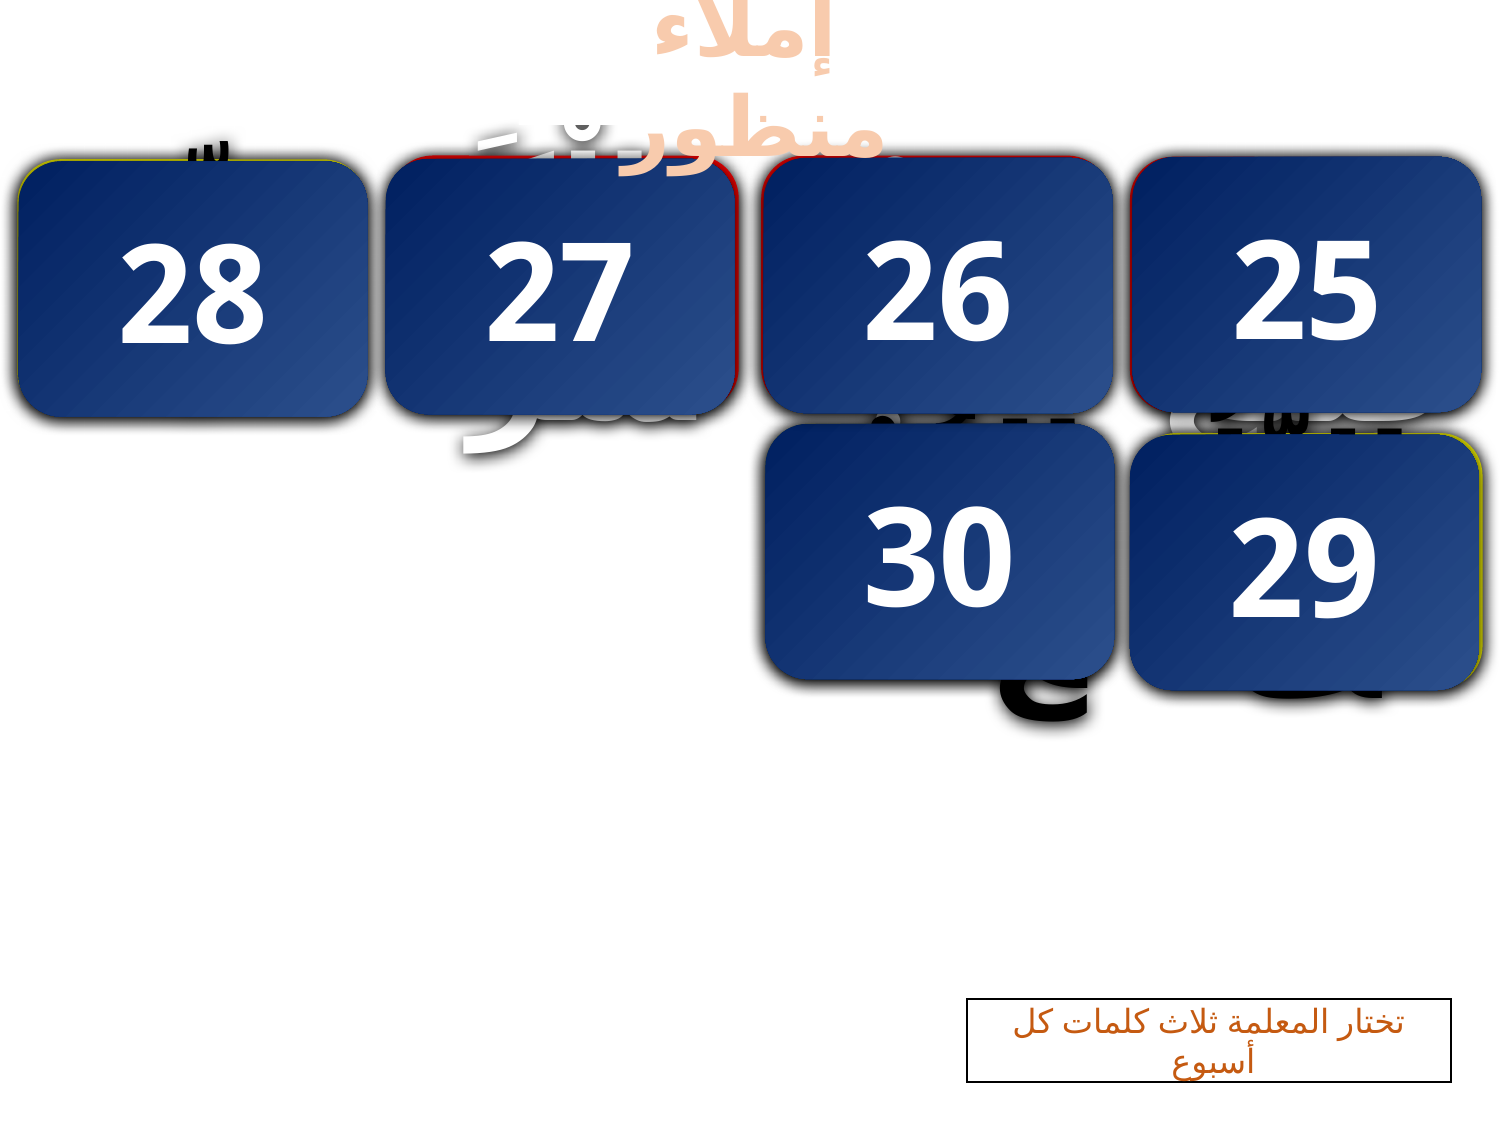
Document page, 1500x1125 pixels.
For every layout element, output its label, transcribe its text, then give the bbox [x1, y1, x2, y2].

text_box إملاء منظور [518, 21, 972, 126]
text_box 28 [16, 159, 369, 419]
text_box 26 [762, 156, 1115, 415]
text_box 29 [1128, 433, 1481, 692]
text_box 25 [1130, 155, 1483, 414]
text_box تختار المعلمة ثلاث كلمات كل أسبوع [966, 998, 1452, 1083]
text_box 27 [384, 157, 737, 416]
text_box 30 [763, 427, 1116, 681]
